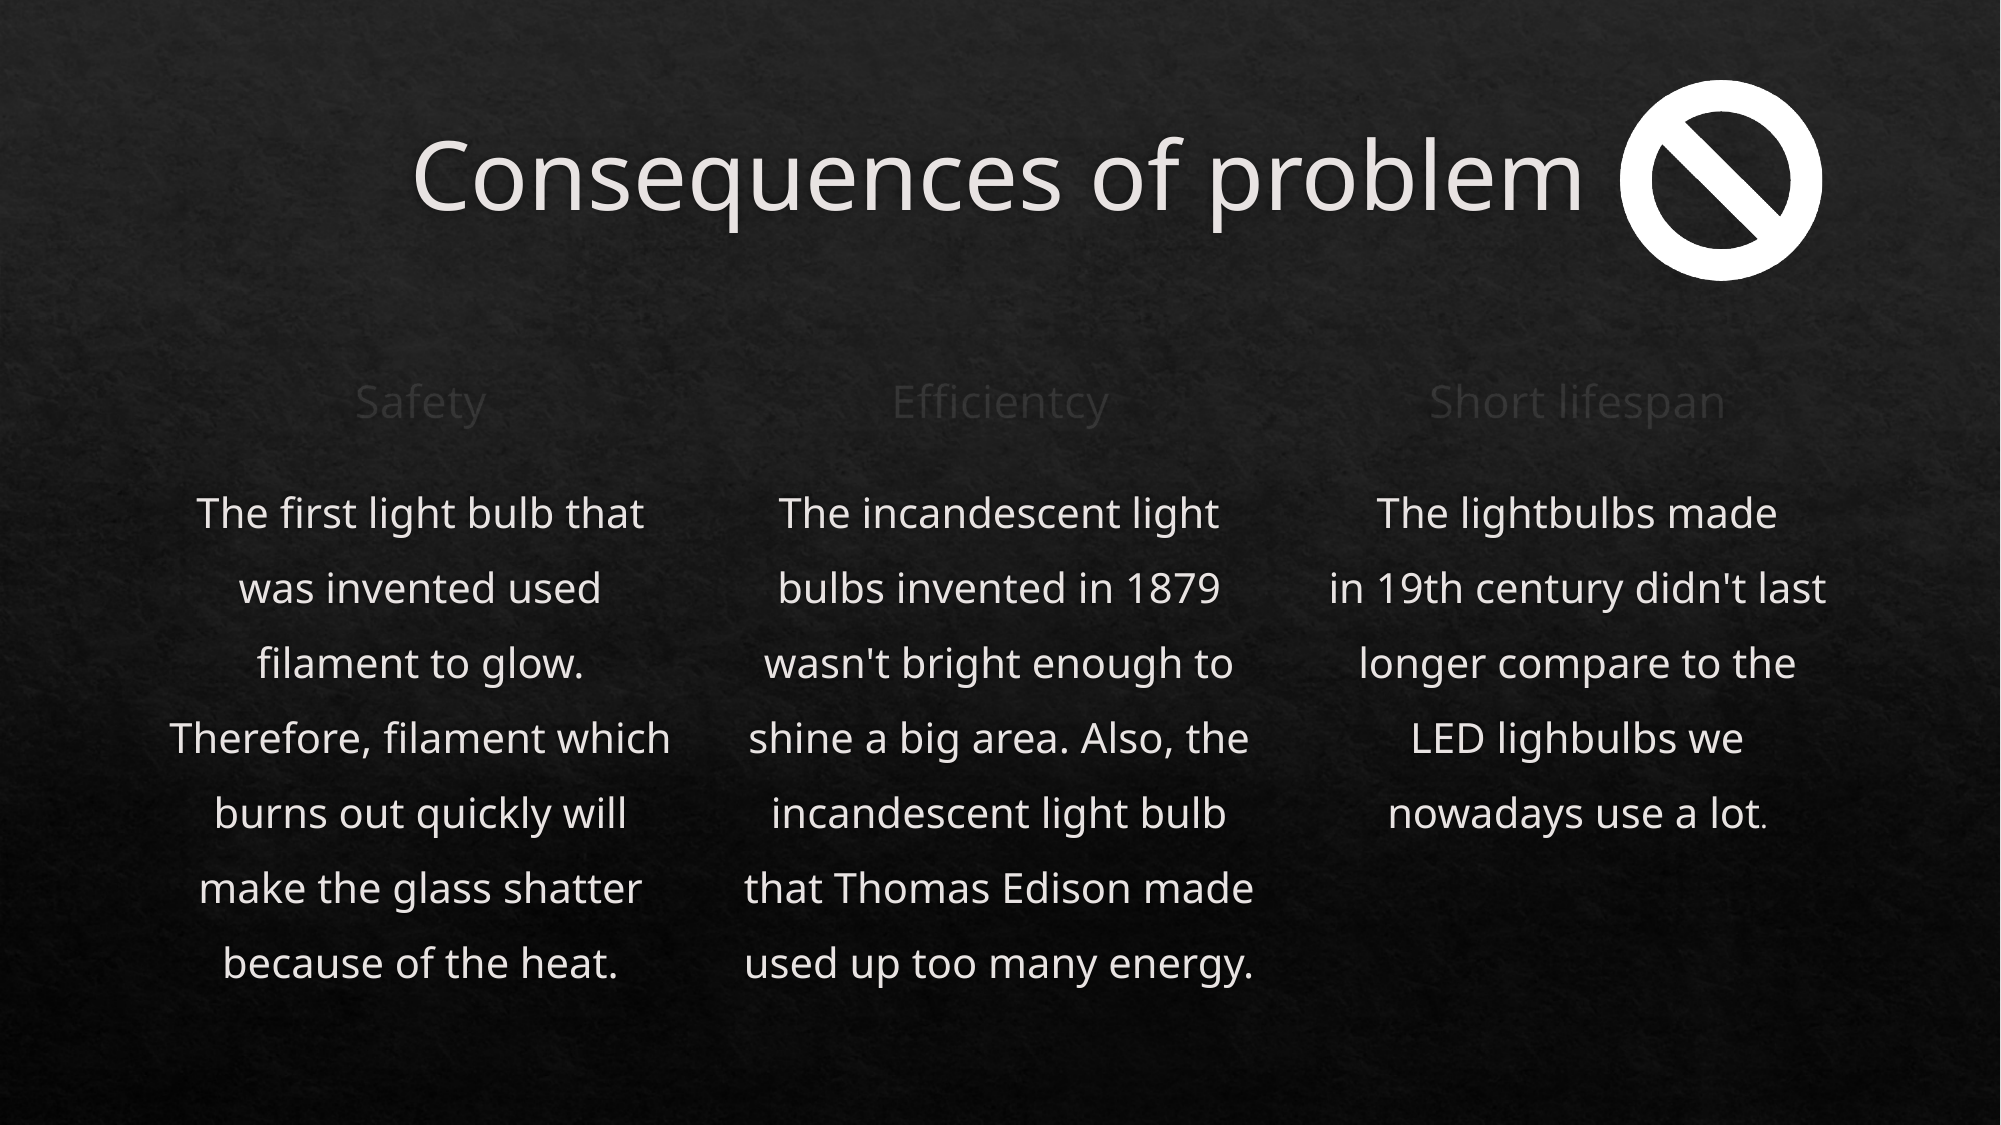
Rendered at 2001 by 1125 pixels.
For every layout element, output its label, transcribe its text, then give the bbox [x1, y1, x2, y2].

picture [1592, 53, 1849, 308]
list The lightbulbs made in 19th century didn't last longer compare to the LED lighbulbs we nowadays use a lot. [1306, 454, 1849, 950]
list Efficientcy [729, 309, 1271, 435]
list Safety [149, 309, 692, 435]
list The first light bulb that was invented used filament to glow. Therefore, filament which burns out quickly will make the glass shatter because of the heat. [149, 454, 692, 950]
list The incandescent light bulbs invented in 1879 wasn't bright enough to shine a big area. Also, the incandescent light bulb that Thomas Edison made used up too many energy. [728, 454, 1270, 950]
title Consequences of problem [149, 99, 1585, 260]
list Short lifespan [1306, 309, 1849, 435]
